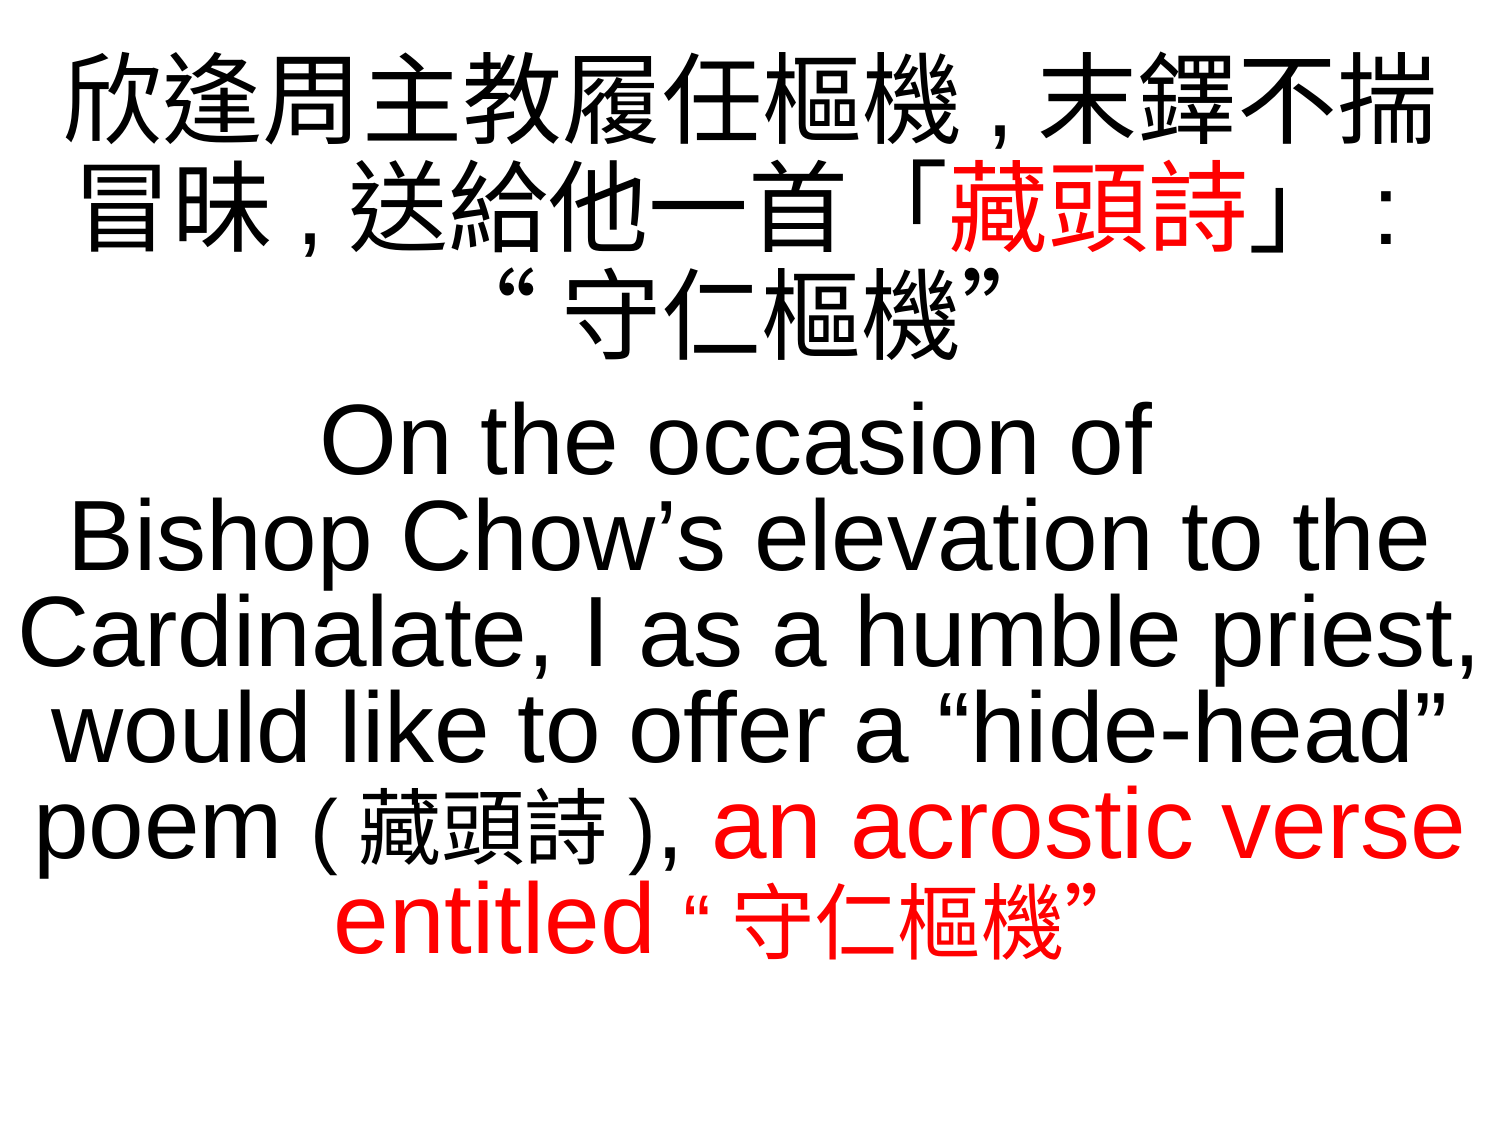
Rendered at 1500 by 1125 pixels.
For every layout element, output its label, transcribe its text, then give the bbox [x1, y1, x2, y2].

subtitle 欣逢周主教履任樞機,末鐸不揣冒昧,送給他一首「藏頭詩」: “守仁樞機” On the occasion of Bishop Chow’s elevation to the Cardinalate, I as a humble priest, would like to offer a “hide-head” poem (藏頭詩), an acrostic verse entitled “守仁樞機” [0, 42, 1500, 1083]
